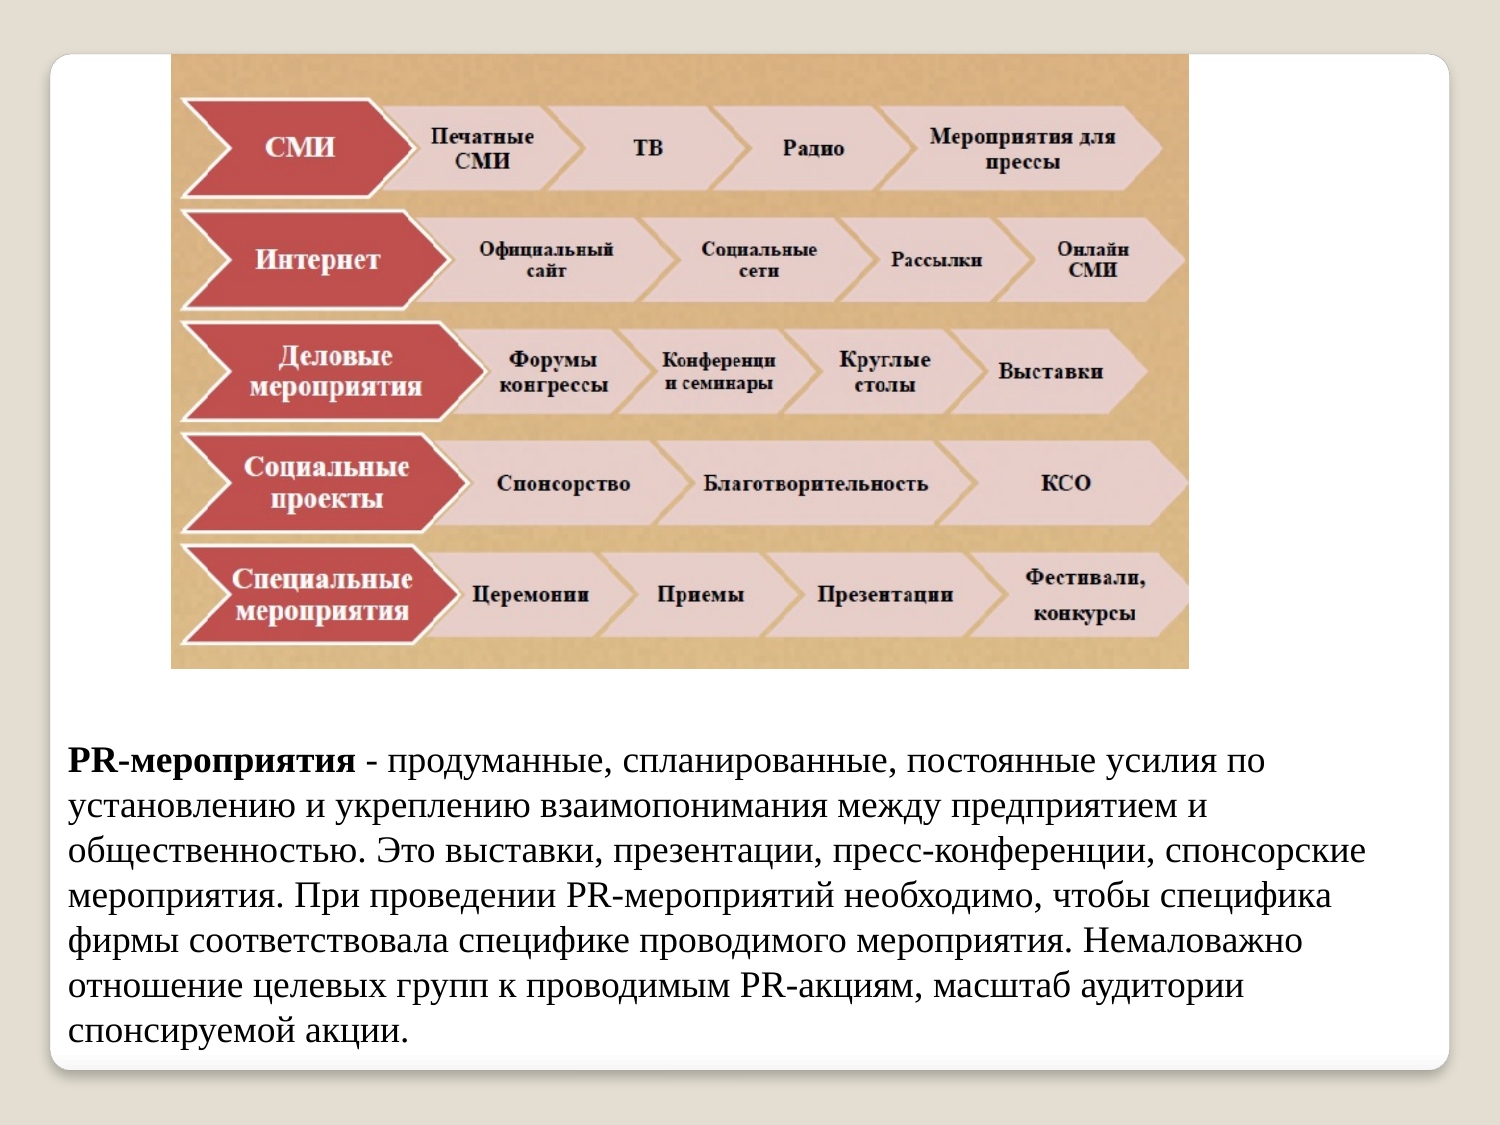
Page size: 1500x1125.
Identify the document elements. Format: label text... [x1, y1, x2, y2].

picture [170, 54, 1189, 670]
text_box PR-мероприятия - продуманные, спланированные, постоянные усилия по установлению и укреплению взаимопонимания между предприятием и общественностью. Это выставки, презентации, пресс-конференции, спонсорские мероприятия. При проведении PR-мероприятий необходимо, чтобы специфика фирмы соответствовала специфике проводимого мероприятия. Немаловажно отношение целевых групп к проводимым PR-акциям, масштаб аудитории спонсируемой акции. [53, 727, 1447, 1058]
